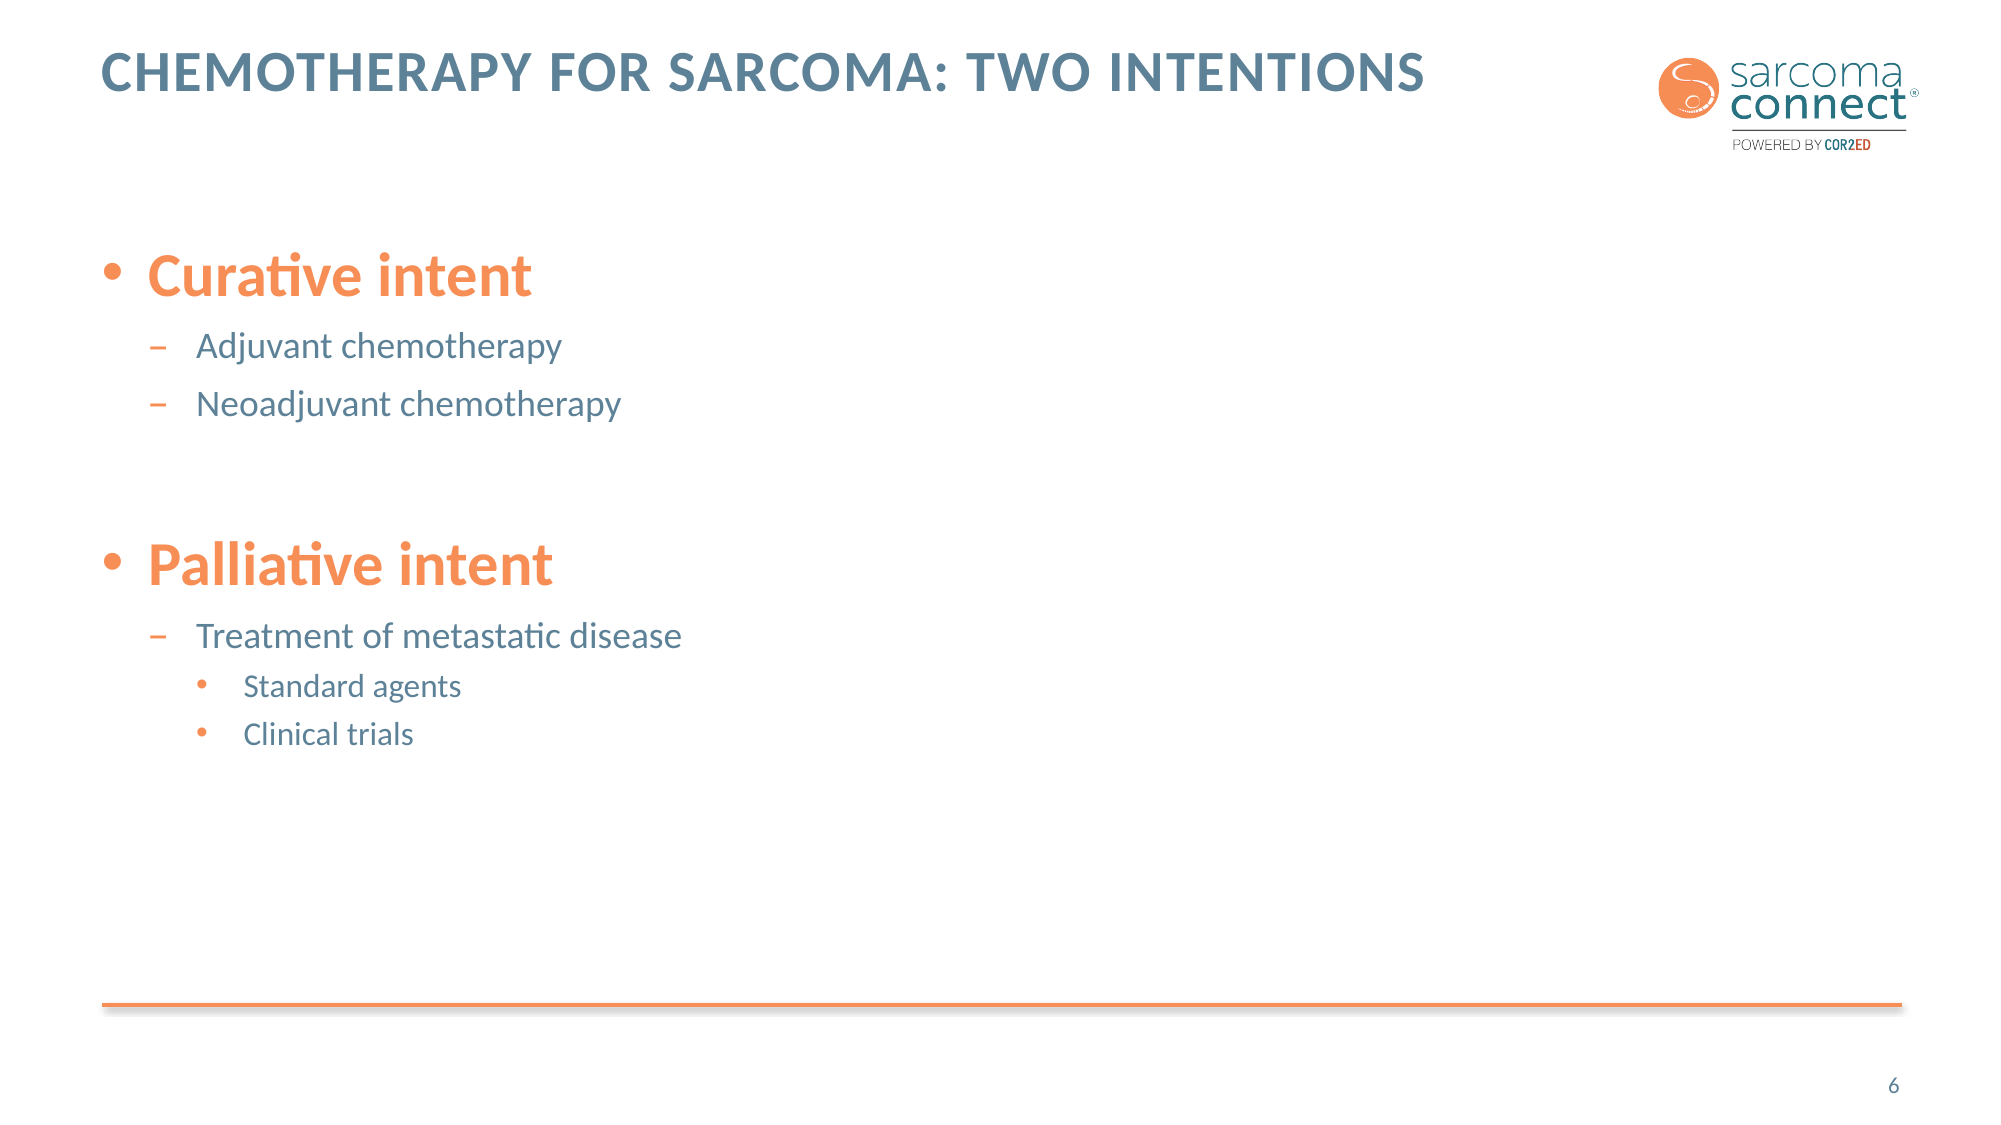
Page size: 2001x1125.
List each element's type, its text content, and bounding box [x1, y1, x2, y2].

list Curative intent Adjuvant chemotherapy Neoadjuvant chemotherapy Palliative intent Treatment of metastatic disease Standard agents Clinical trials [101, 233, 1901, 977]
slide_number 6 [1771, 1054, 1900, 1115]
picture [1638, 44, 1932, 163]
title Chemotherapy for sarcoma: two intentions [101, 40, 1536, 173]
